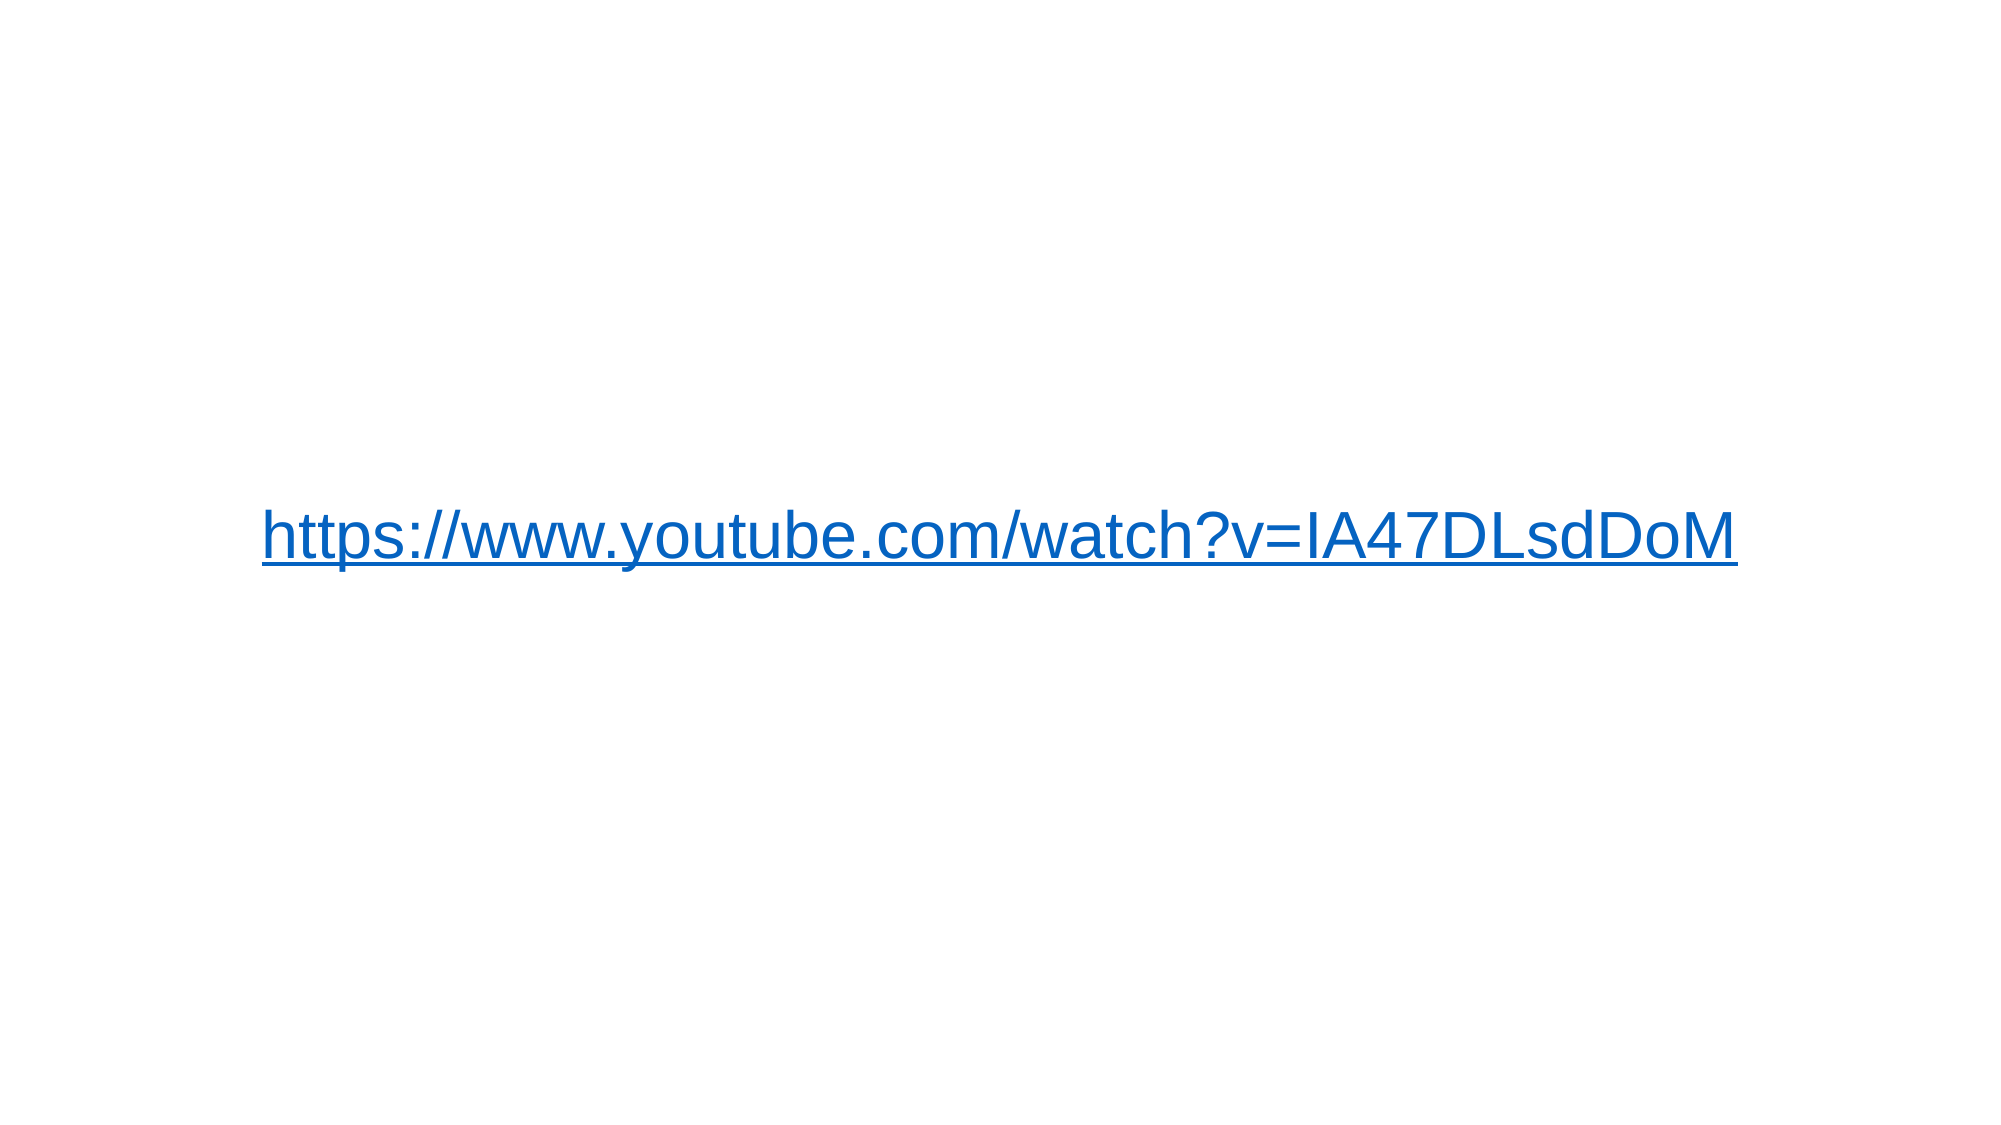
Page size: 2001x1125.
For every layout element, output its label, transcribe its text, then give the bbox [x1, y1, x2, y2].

list https://www.youtube.com/watch?v=IA47DLsdDoM [137, 299, 1863, 1014]
